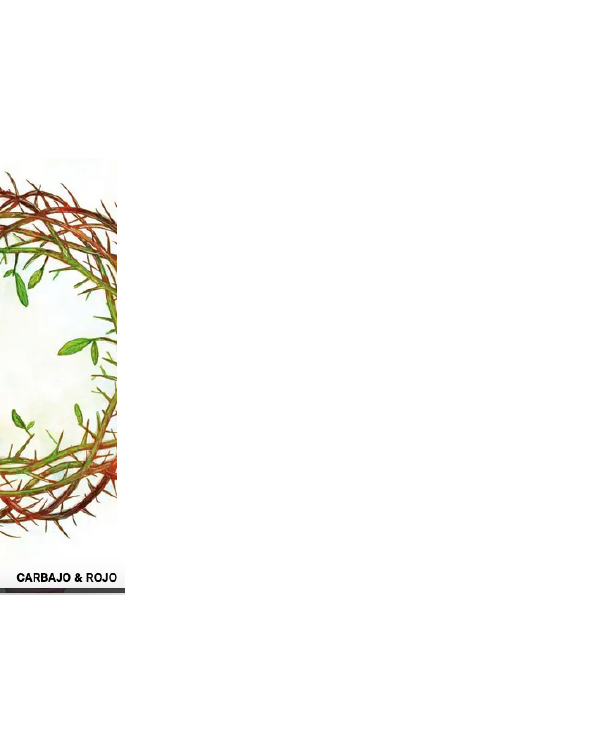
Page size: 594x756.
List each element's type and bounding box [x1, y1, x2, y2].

picture [0, 155, 125, 595]
